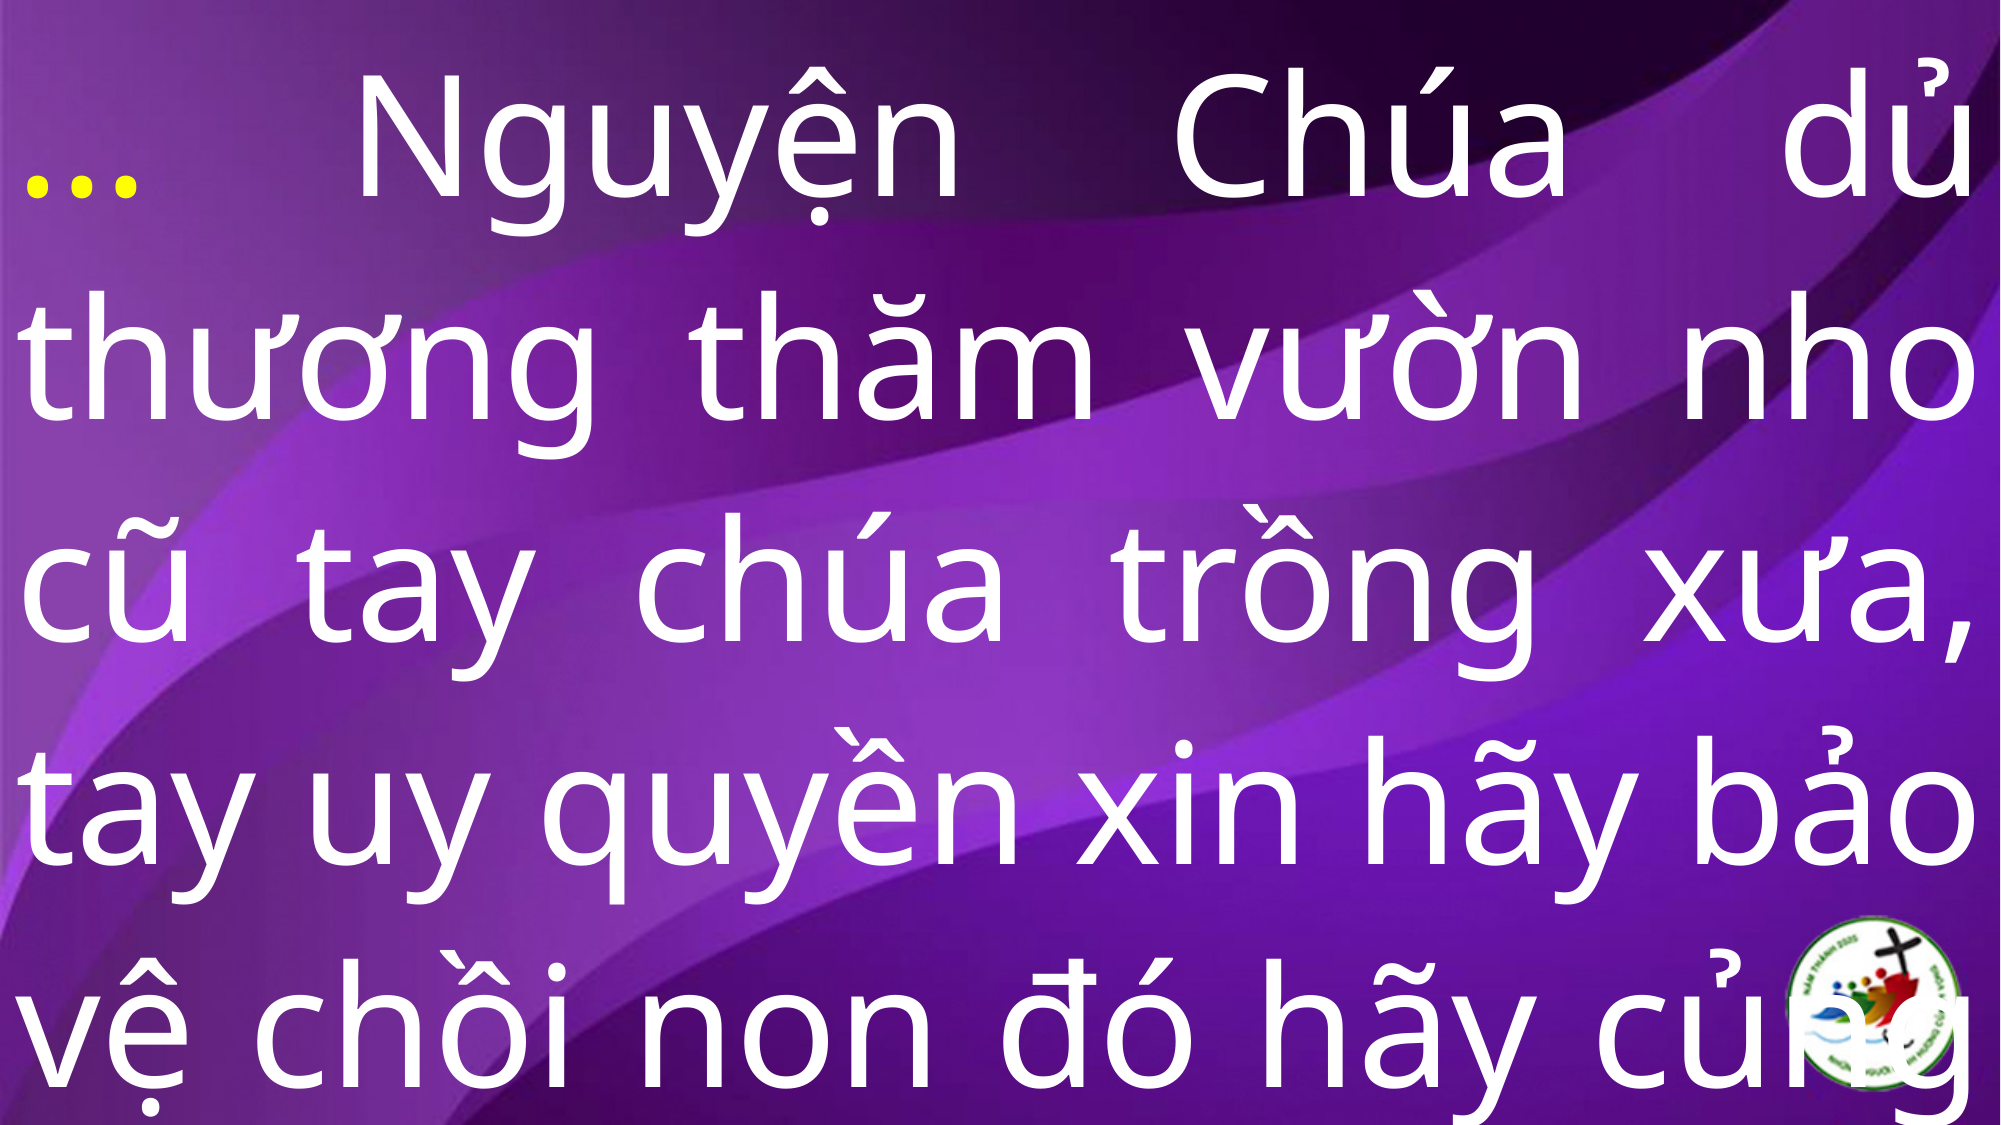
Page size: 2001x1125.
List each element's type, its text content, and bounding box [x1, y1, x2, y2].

list … Nguyện Chúa dủ thương thăm vườn nho cũ tay chúa trồng xưa, tay uy quyền xin hãy bảo vệ chồi non đó hãy củng cố thêm. [0, 0, 2000, 1125]
